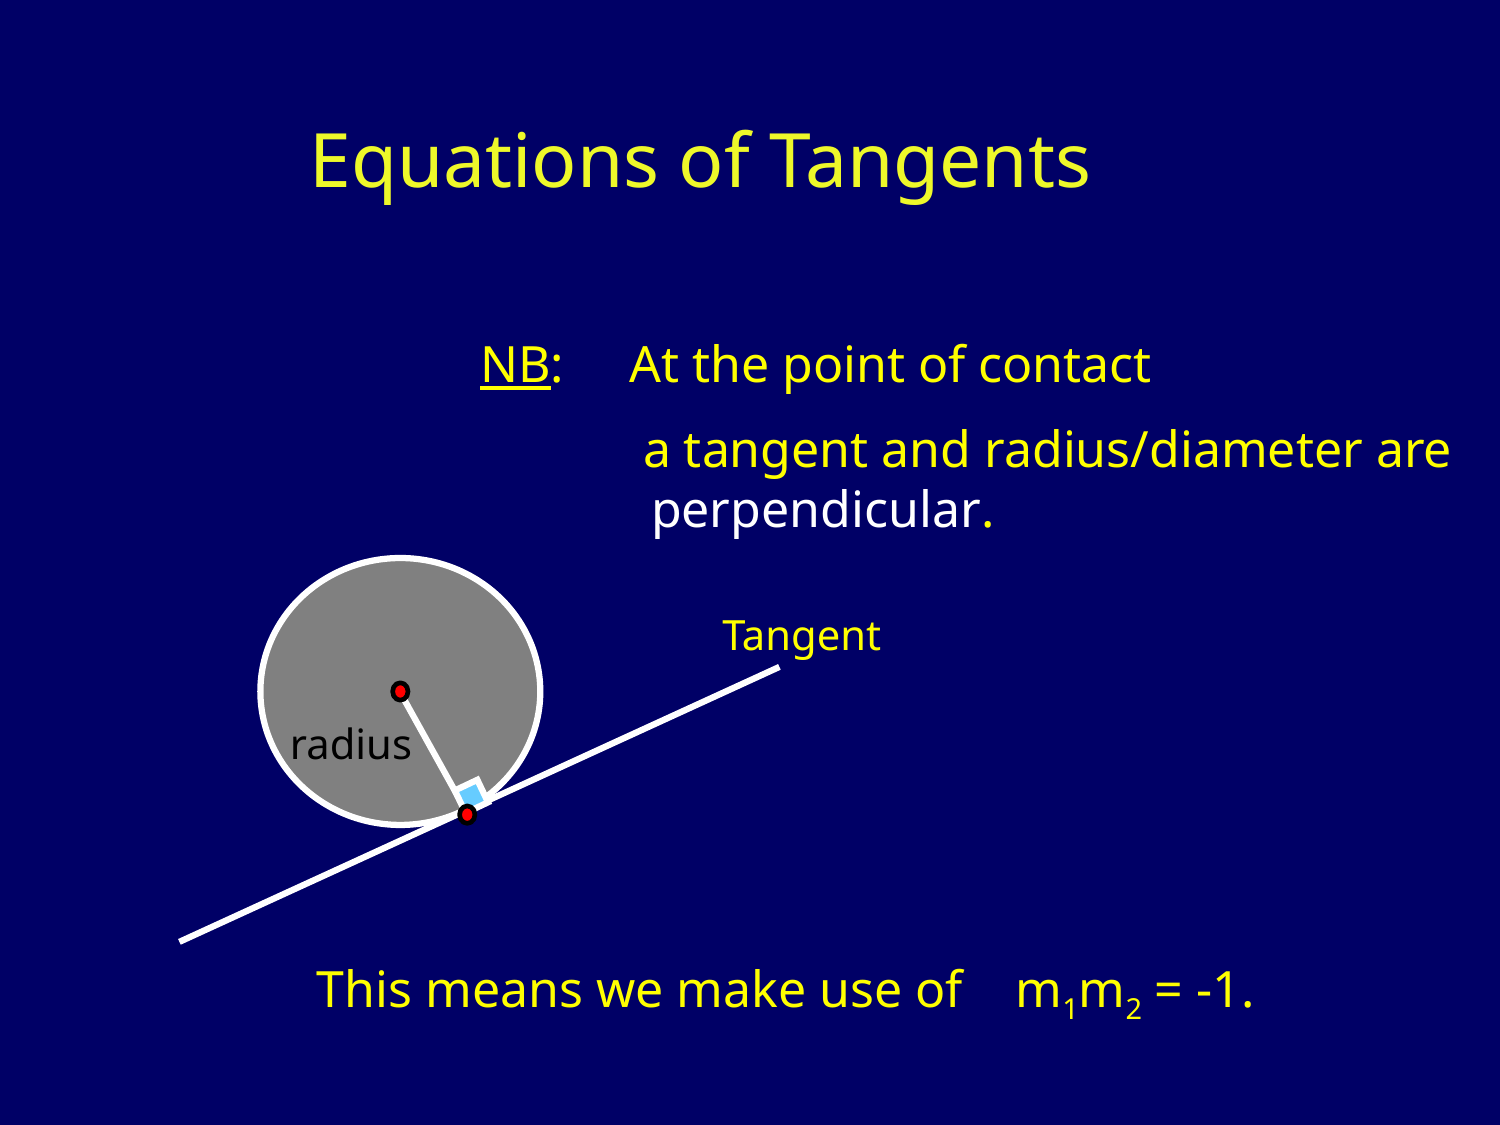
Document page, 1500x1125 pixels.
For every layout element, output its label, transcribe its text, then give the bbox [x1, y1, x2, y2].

text_box [459, 805, 475, 824]
title Equations of Tangents [222, 101, 1179, 215]
text_box This means we make use of m1m2 = -1. [266, 949, 1305, 1033]
text_box NB: At the point of contact a tangent and radius/diameter are perpendicular. [147, 324, 1498, 545]
text_box [454, 779, 489, 809]
text_box [260, 558, 541, 825]
text_box [392, 682, 409, 701]
text_box Tangent [692, 601, 911, 667]
text_box radius [269, 710, 433, 776]
